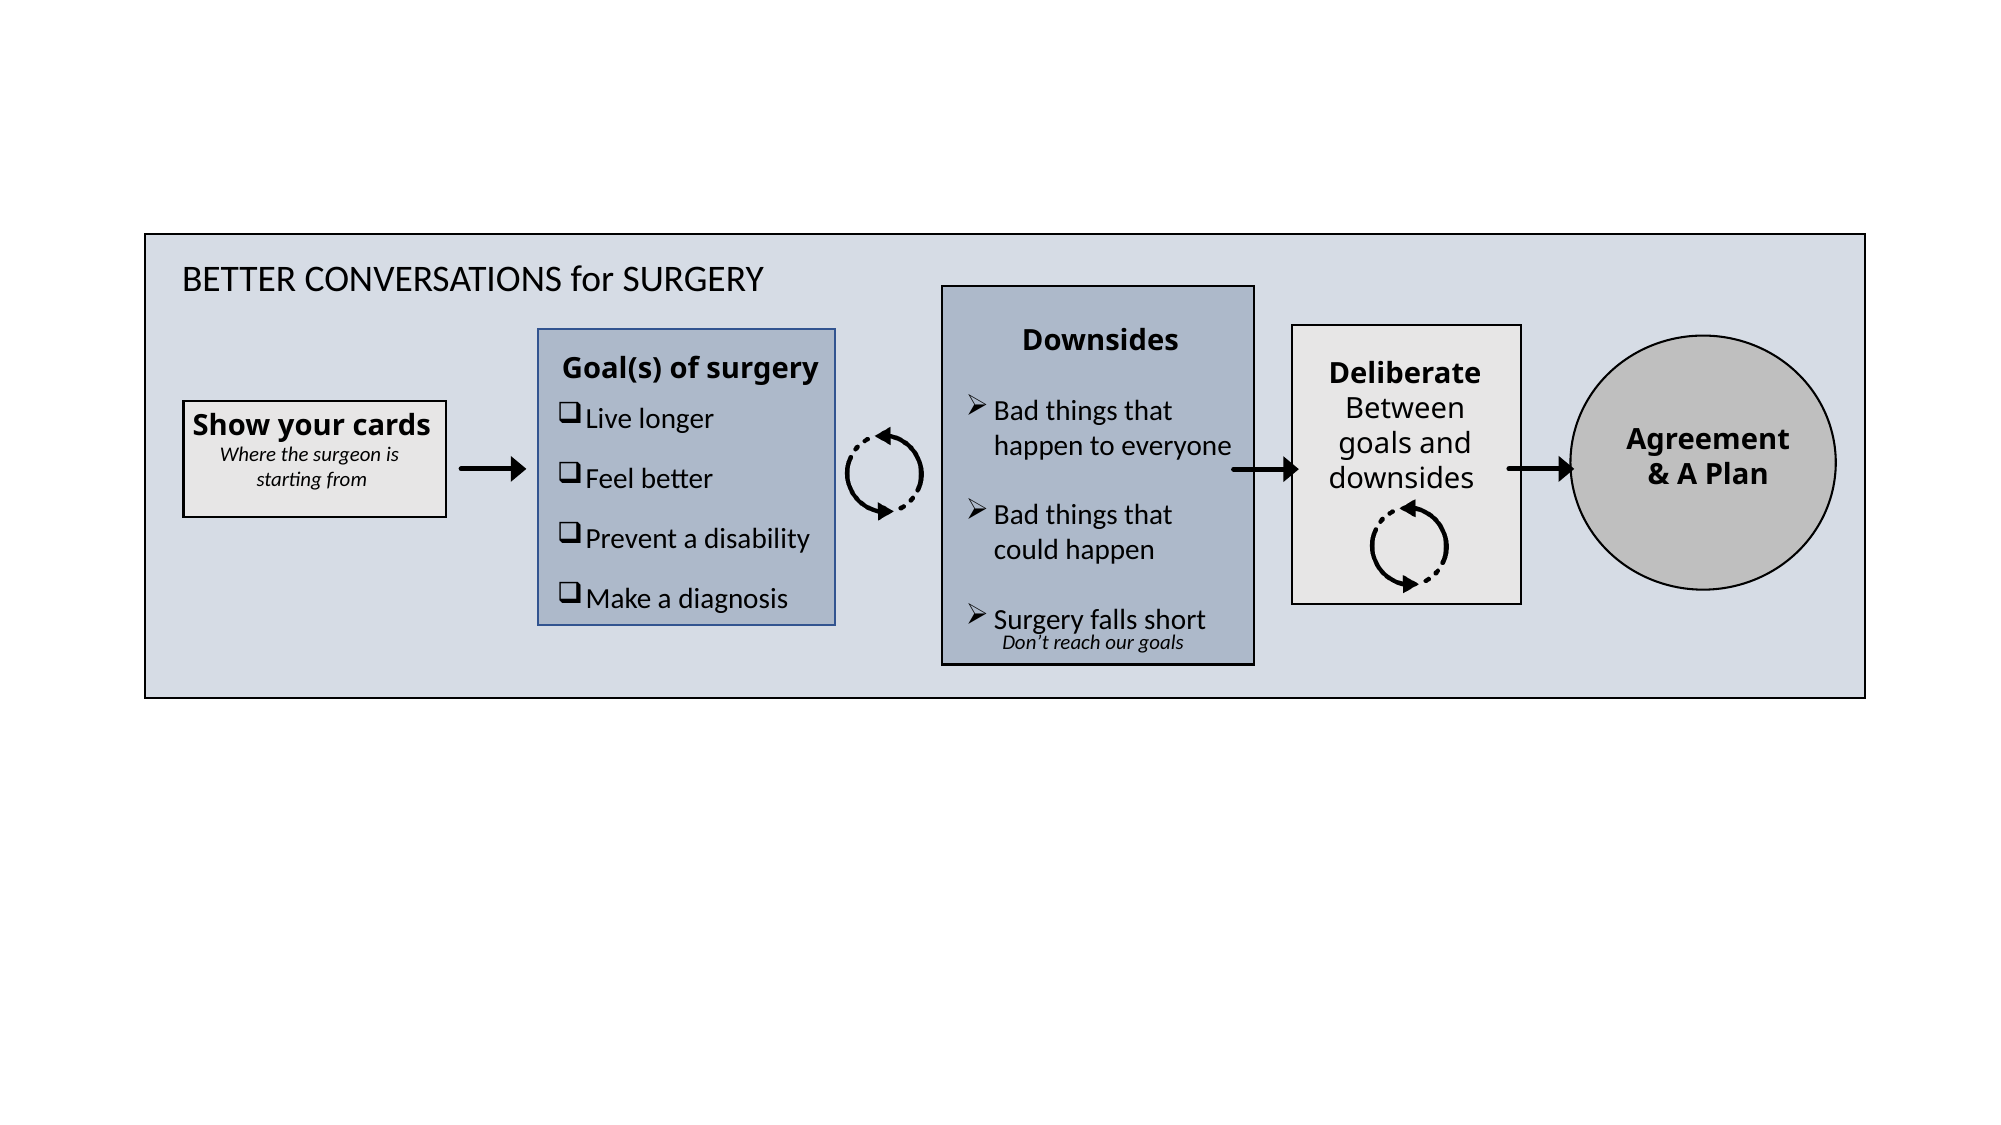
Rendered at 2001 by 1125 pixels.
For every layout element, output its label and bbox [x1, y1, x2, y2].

text_box [134, 221, 1866, 698]
